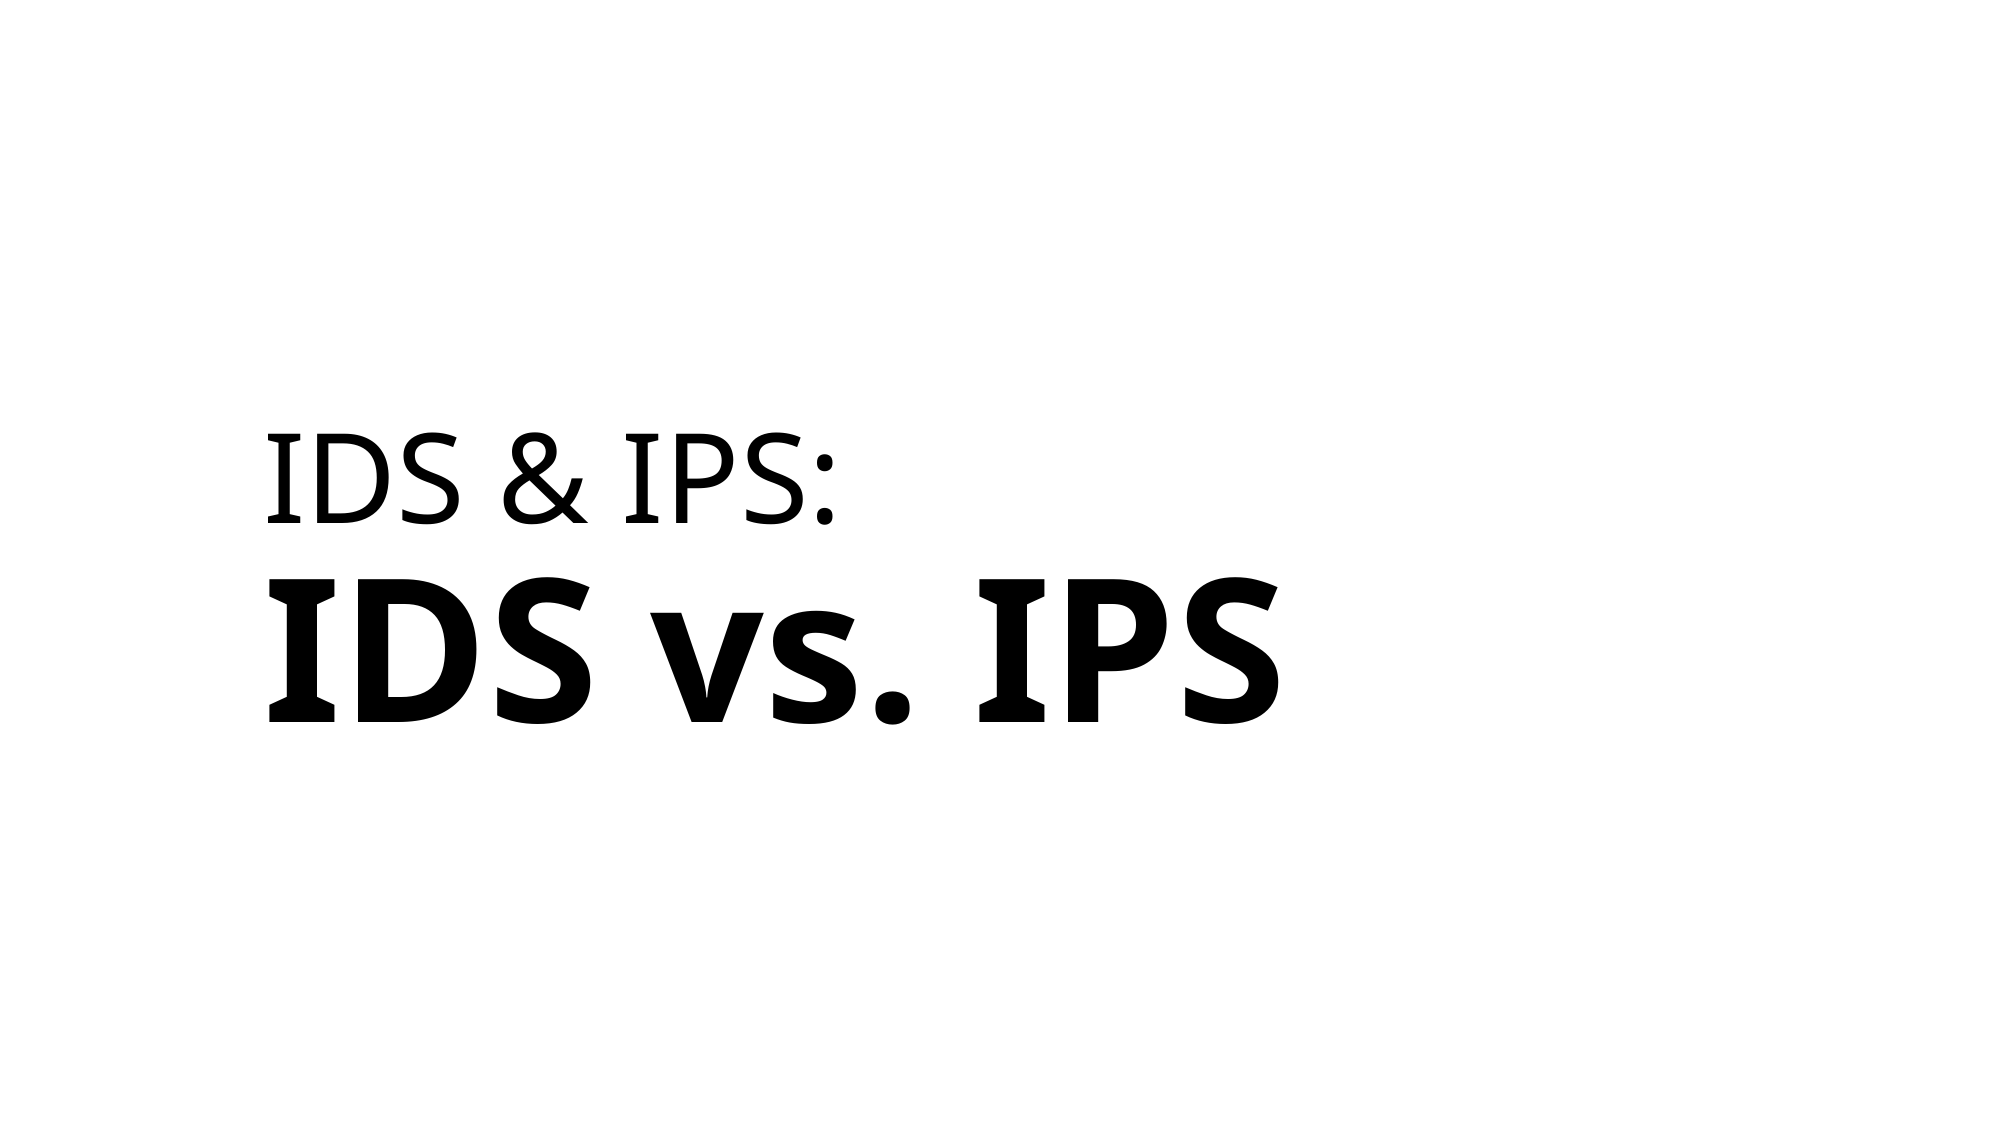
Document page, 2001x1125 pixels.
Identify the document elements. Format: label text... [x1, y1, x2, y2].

title IDS & IPS: IDS vs. IPS [248, 348, 2000, 774]
